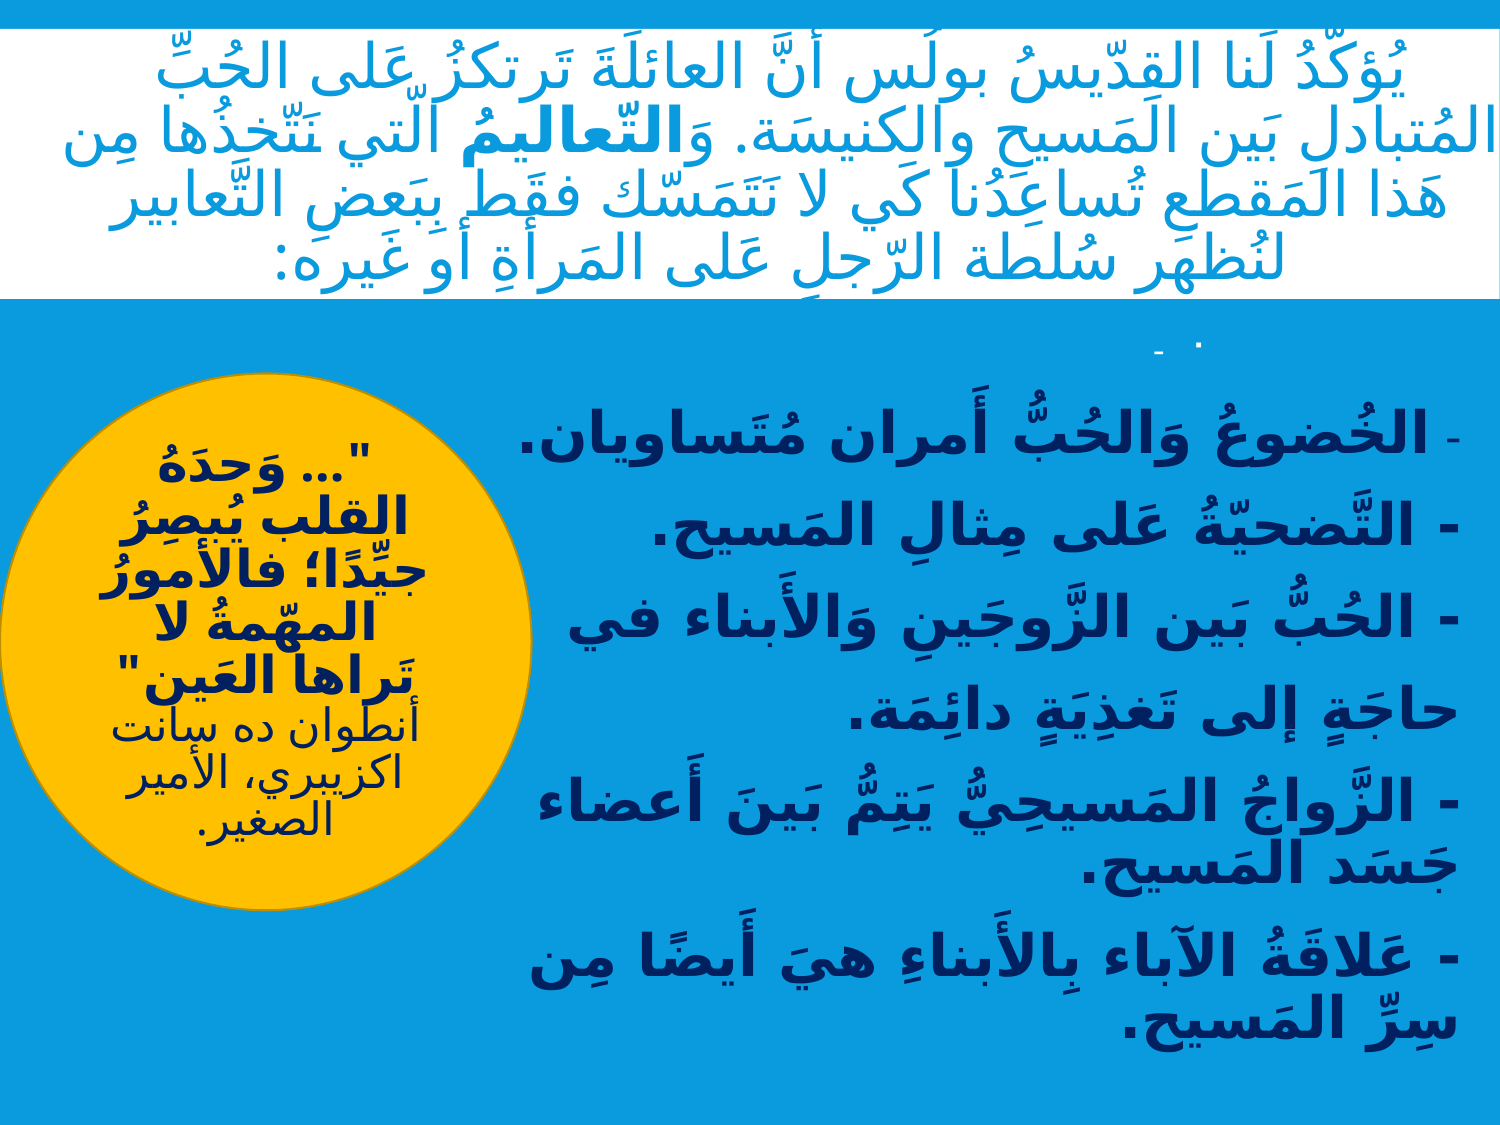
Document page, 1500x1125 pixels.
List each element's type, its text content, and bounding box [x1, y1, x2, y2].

list - - الخُضوعُ وَالحُبُّ أَمران مُتَساويان. - التَّضحيّةُ عَلى مِثالِ المَسيح. - الحُبُّ بَين الزَّوجَينِ وَالأَبناء في حاجَةٍ إلى تَغذِيَةٍ دائِمَة. - الزَّواجُ المَسيحِيُّ يَتِمُّ بَينَ أَعضاء جَسَد المَسيح. - عَلاقَةُ الآباء بِالأَبناءِ هيَ أَيضًا مِن سِرِّ المَسيح. [419, 327, 1477, 1069]
text_box "… وَحدَهُ القلب يُبصِرُ جيِّدًا؛ فالأمورُ المهّمةُ لا تَراها العَين" أنطوان ده سانت اكزيبري، الأمير الصغير. [0, 372, 533, 912]
title يُؤكّدُ لَنا القِدّيسُ بولُس أنَّ العائلَةَ تَرتكزُ عَلى الحُبِّ المُتبادلِ بَين المَسيحِ والكنيسَة. وَالتّعاليمُ الّتي نَتّخذُها مِن هَذا المَقطعِ تُساعِدُنا كَي لا نَتَمَسّك فقَط بِبَعضِ التَّعابير لنُظهر سُلطة الرّجلِ عَلى المَرأةِ أو غَيره: [43, 78, 1500, 327]
